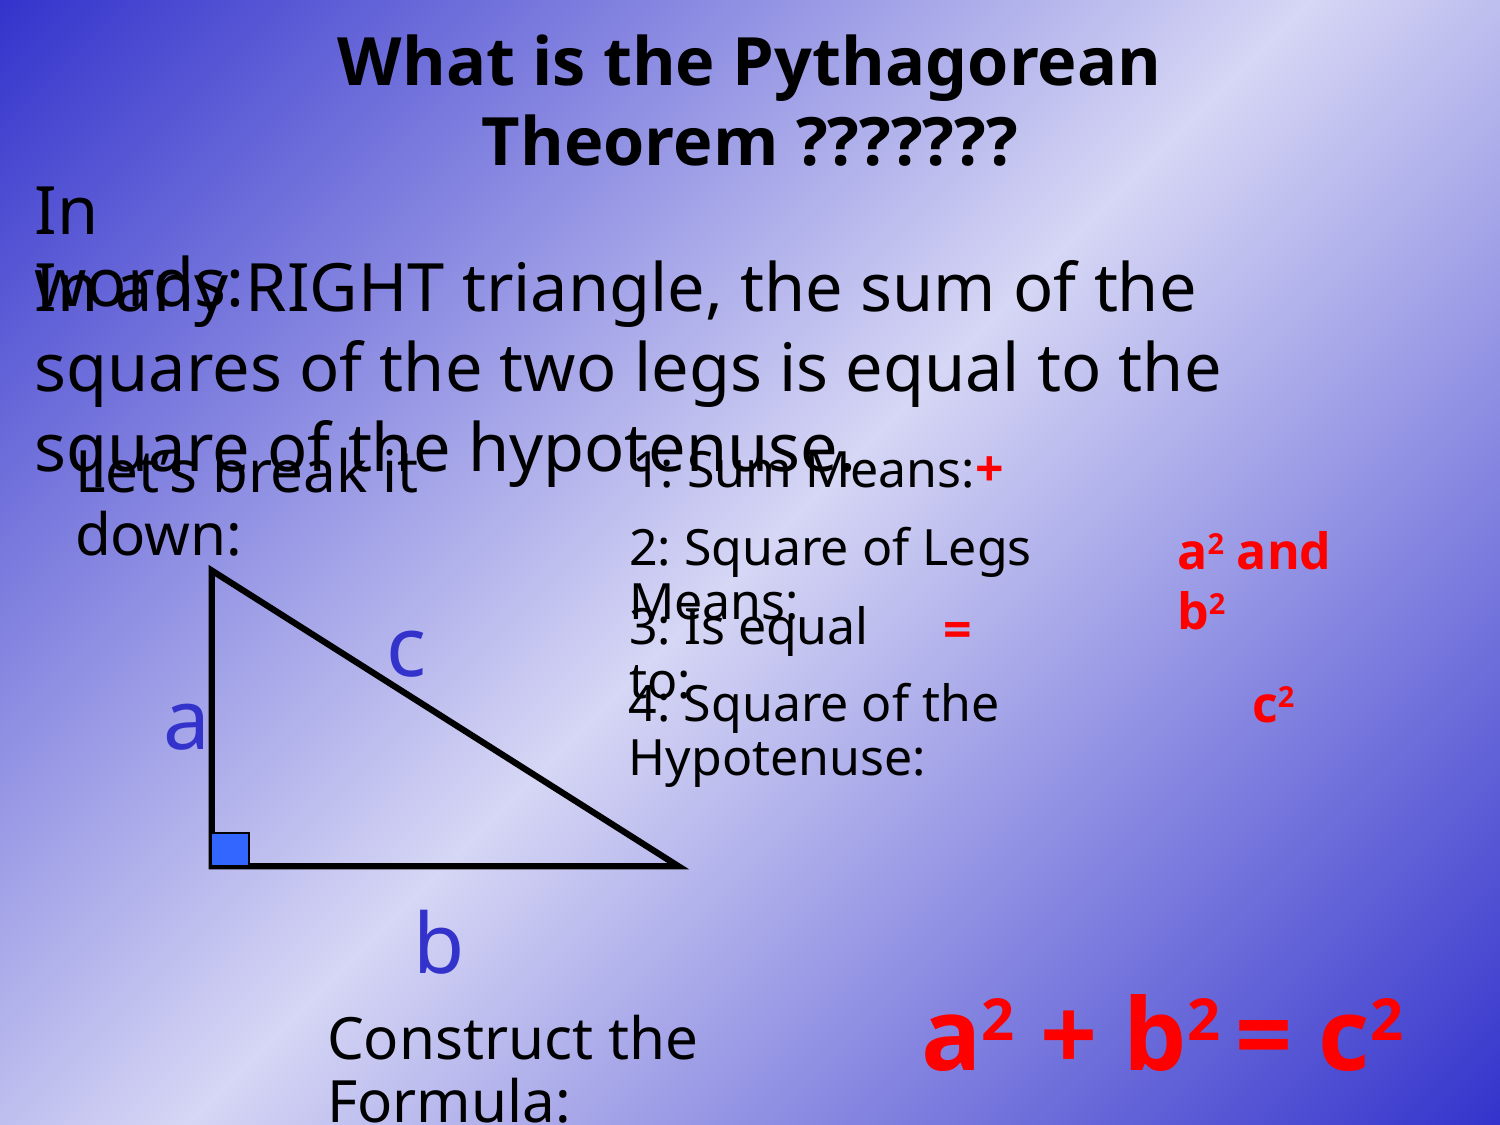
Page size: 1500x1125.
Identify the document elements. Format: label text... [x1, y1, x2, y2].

text_box a2 and b2 [1162, 512, 1397, 647]
text_box 1: Sum Means: [617, 437, 1046, 506]
text_box = [928, 590, 987, 666]
text_box [211, 832, 250, 867]
text_box a [149, 658, 199, 774]
title What is the Pythagorean Theorem ??????? [112, 34, 1388, 163]
text_box + [960, 429, 1019, 505]
text_box In words: [19, 170, 313, 329]
text_box b [399, 882, 459, 998]
text_box 3: Is equal to: [614, 593, 925, 670]
text_box a2 + b2 = c2 [899, 963, 1425, 1099]
text_box c2 [1237, 664, 1326, 740]
text_box 2: Square of Legs Means: [614, 515, 1162, 638]
text_box Let’s break it down: [60, 435, 591, 576]
text_box 4: Square of the Hypotenuse: [614, 670, 1245, 794]
list In any RIGHT triangle, the sum of the squares of the two legs is equal to the square of the hypotenuse. [19, 237, 1467, 390]
text_box [211, 576, 679, 867]
text_box Construct the Formula: [312, 1001, 954, 1125]
text_box c [371, 586, 434, 701]
